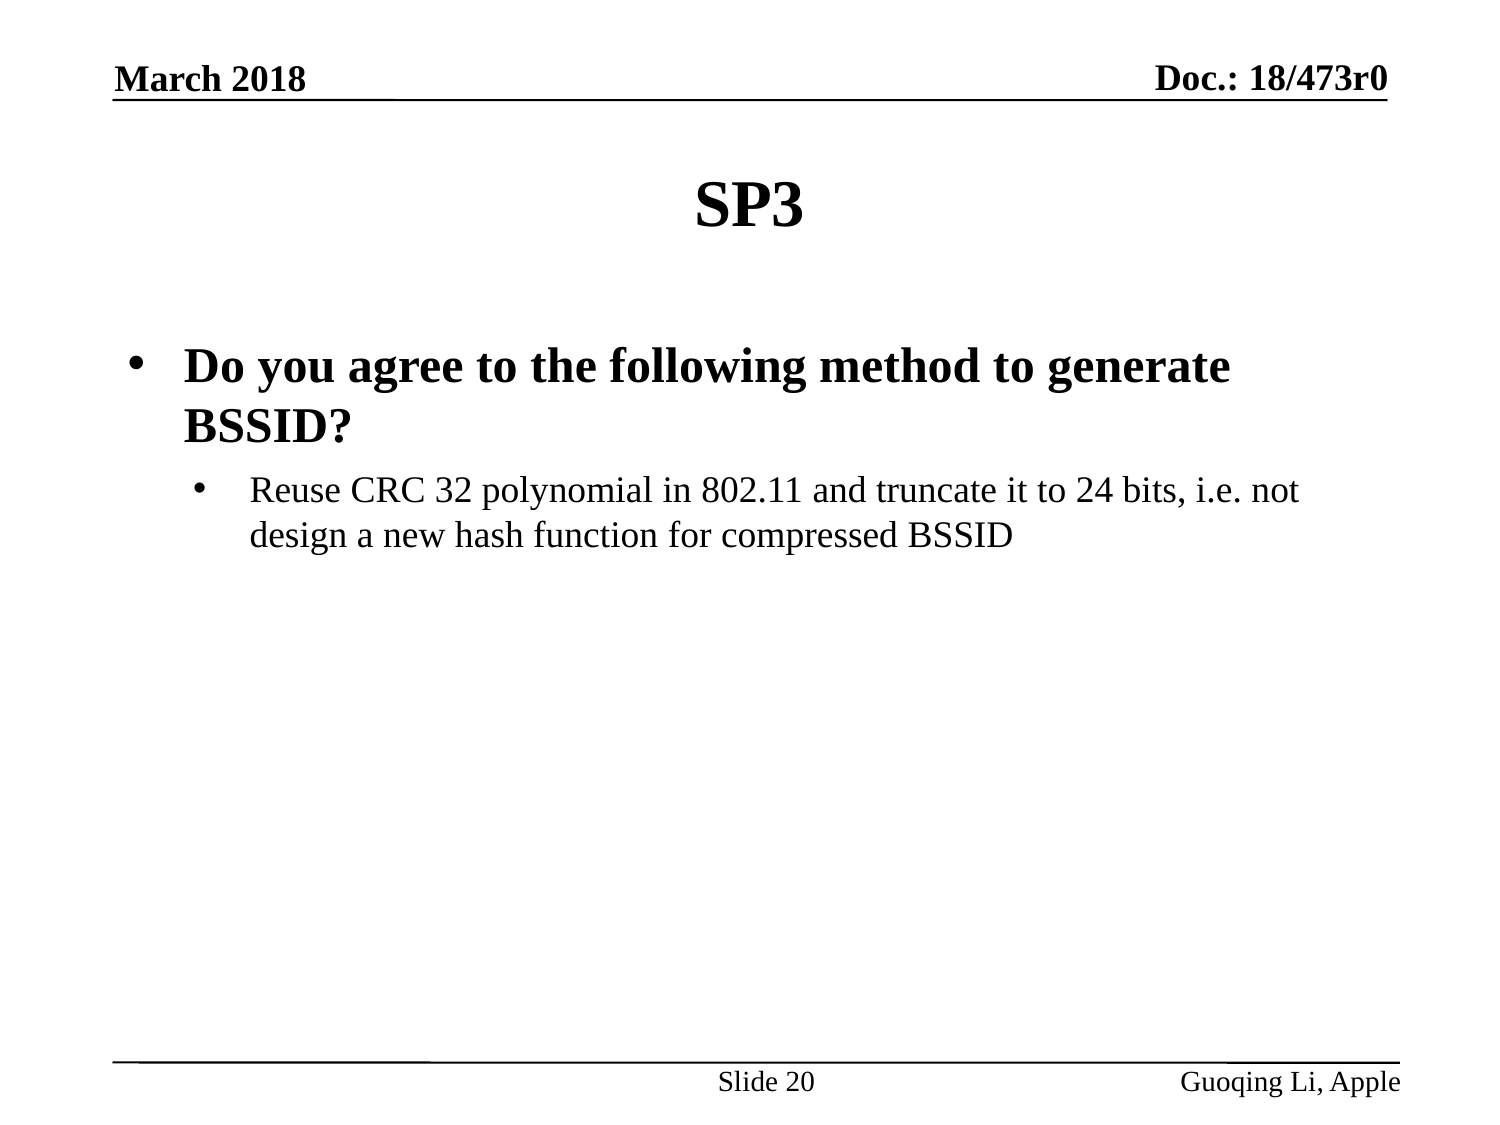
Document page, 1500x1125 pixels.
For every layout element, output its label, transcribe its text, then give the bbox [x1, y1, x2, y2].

title SP3 [112, 112, 1388, 288]
slide_number Slide 20 [712, 1061, 821, 1123]
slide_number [114, 54, 423, 100]
list Do you agree to the following method to generate BSSID? Reuse CRC 32 polynomial in 802.11 and truncate it to 24 bits, i.e. not design a new hash function for compressed BSSID [112, 324, 1388, 1000]
footer Guoqing Li, Apple [878, 1061, 1402, 1093]
